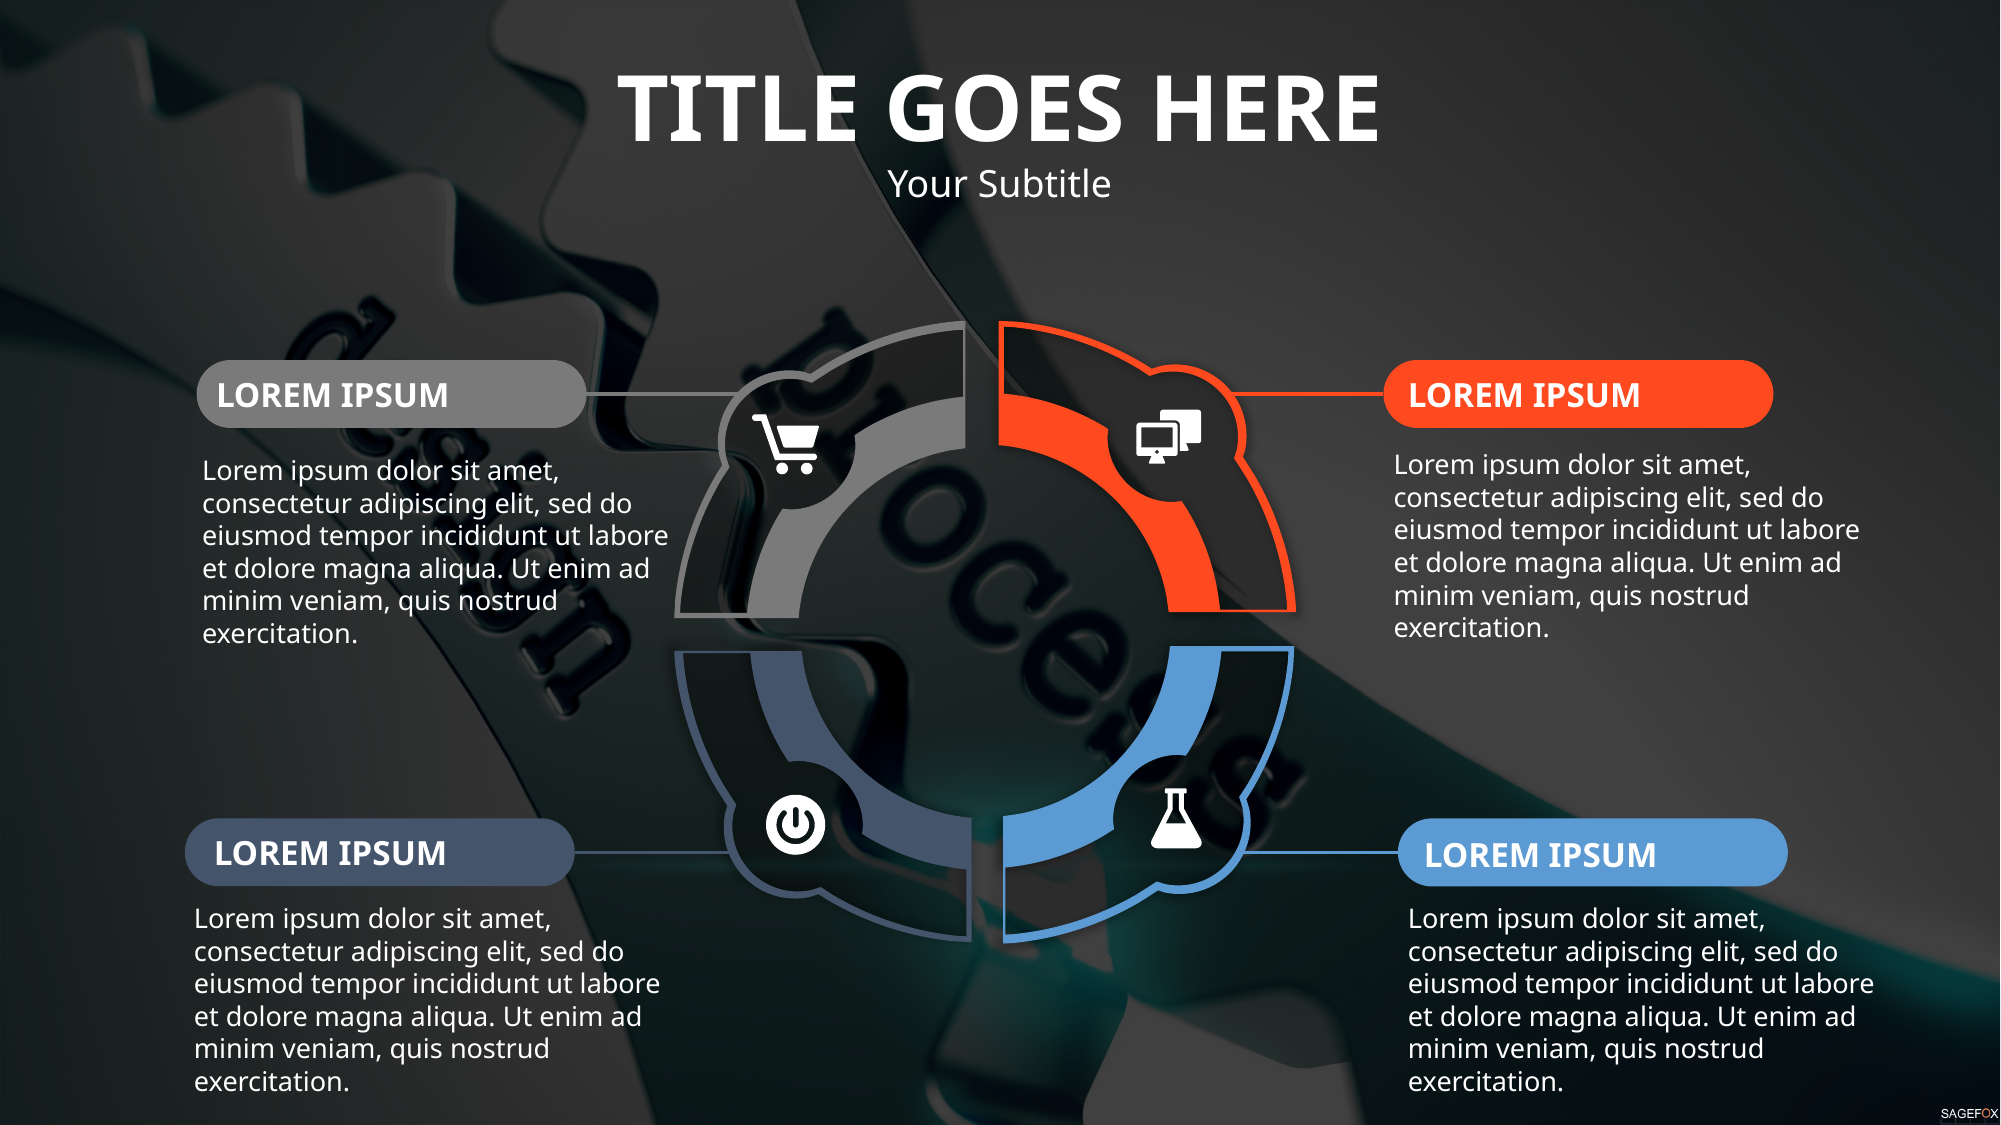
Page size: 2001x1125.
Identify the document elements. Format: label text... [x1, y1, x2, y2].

text_box Lorem ipsum dolor sit amet, consectetur adipiscing elit, sed do eiusmod tempor incididunt ut labore et dolore magna aliqua. Ut enim ad minim veniam, quis nostrud exercitation. [1397, 896, 1910, 1102]
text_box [674, 650, 972, 943]
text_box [196, 359, 742, 428]
picture [0, 0, 2001, 1125]
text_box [671, 323, 969, 616]
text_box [1136, 409, 1202, 464]
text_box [752, 414, 819, 475]
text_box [1228, 359, 1774, 428]
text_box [184, 818, 730, 887]
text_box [999, 649, 1298, 941]
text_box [1242, 818, 1788, 887]
text_box Lorem ipsum dolor sit amet, consectetur adipiscing elit, sed do eiusmod tempor incididunt ut labore et dolore magna aliqua. Ut enim ad minim veniam, quis nostrud exercitation. [184, 896, 696, 1102]
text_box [998, 320, 1297, 613]
text_box Lorem ipsum dolor sit amet, consectetur adipiscing elit, sed do eiusmod tempor incididunt ut labore et dolore magna aliqua. Ut enim ad minim veniam, quis nostrud exercitation. [1383, 442, 1895, 648]
text_box TITLE GOES HERE Your Subtitle [548, 42, 1452, 212]
text_box Lorem ipsum dolor sit amet, consectetur adipiscing elit, sed do eiusmod tempor incididunt ut labore et dolore magna aliqua. Ut enim ad minim veniam, quis nostrud exercitation. [192, 448, 704, 654]
